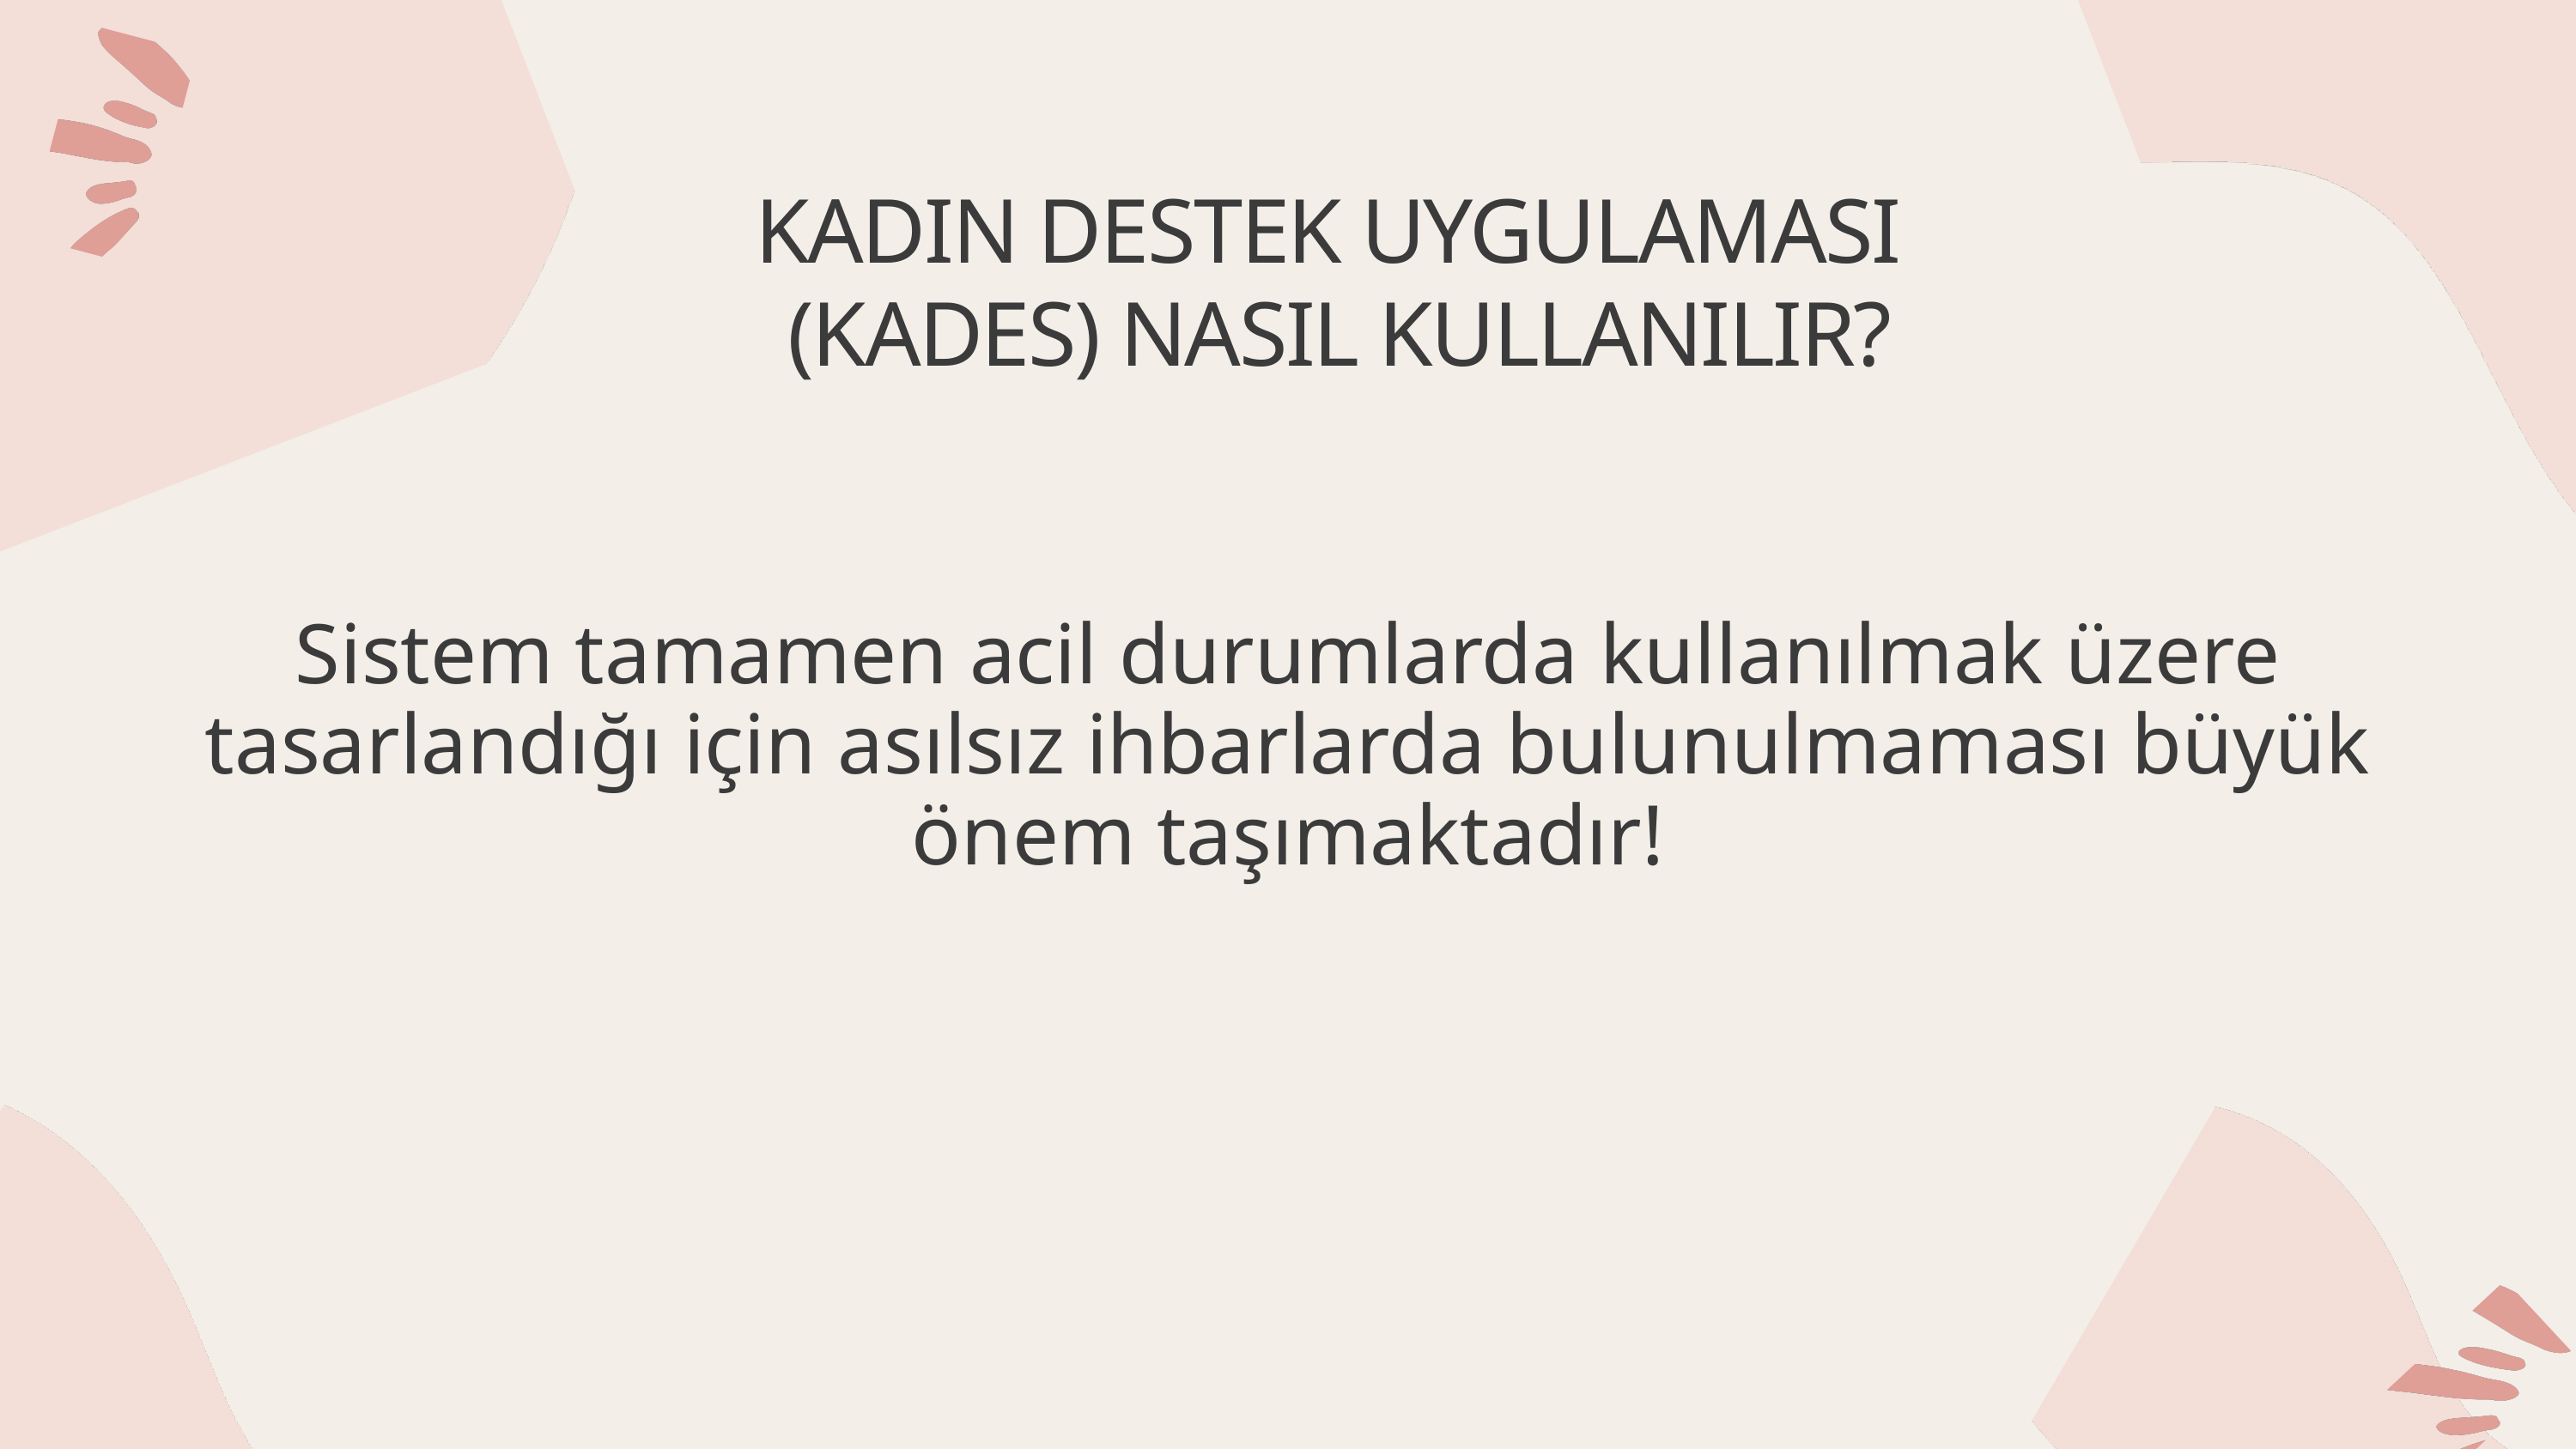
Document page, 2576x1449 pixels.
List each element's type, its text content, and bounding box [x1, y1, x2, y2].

text_box [2361, 1280, 2576, 1449]
text_box [0, 1034, 563, 1449]
text_box [2077, 0, 2576, 609]
text_box Sistem tamamen acil durumlarda kullanılmak üzere tasarlandığı için asılsız ihbarlarda bulunulmaması büyük önem taşımaktadır! [132, 609, 2444, 1063]
text_box [27, 22, 197, 267]
text_box [2015, 1063, 2576, 1449]
text_box KADIN DESTEK UYGULAMASI (KADES) NASIL KULLANILIR? [404, 177, 2252, 609]
text_box [0, 0, 570, 552]
